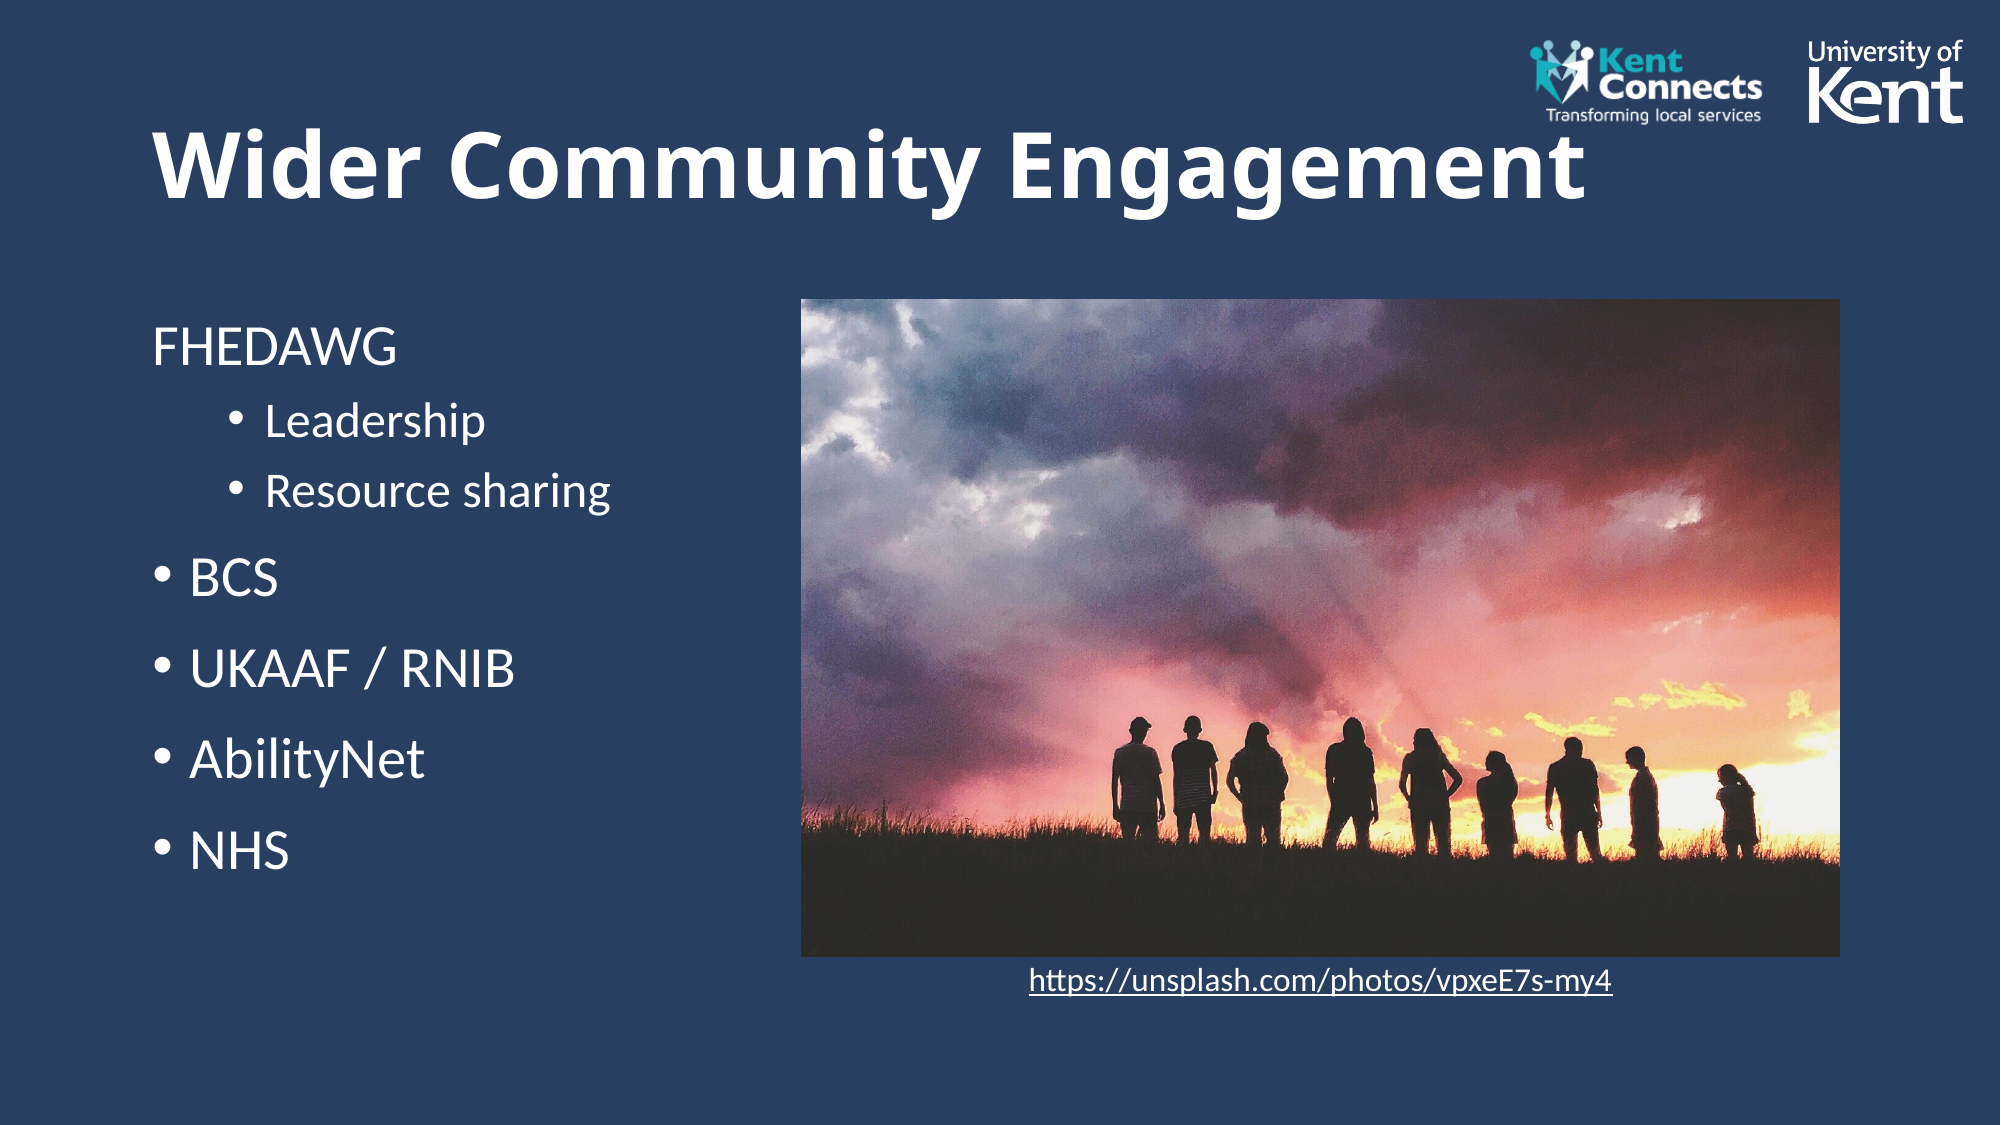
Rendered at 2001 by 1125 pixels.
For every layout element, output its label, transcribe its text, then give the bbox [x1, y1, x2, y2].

title Wider Community Engagement [137, 59, 1863, 278]
picture [1805, 35, 1967, 128]
picture [1527, 35, 1767, 128]
list FHEDAWG Leadership Resource sharing BCS UKAAF / RNIB AbilityNet NHS [137, 299, 1863, 1014]
picture [801, 299, 1840, 957]
